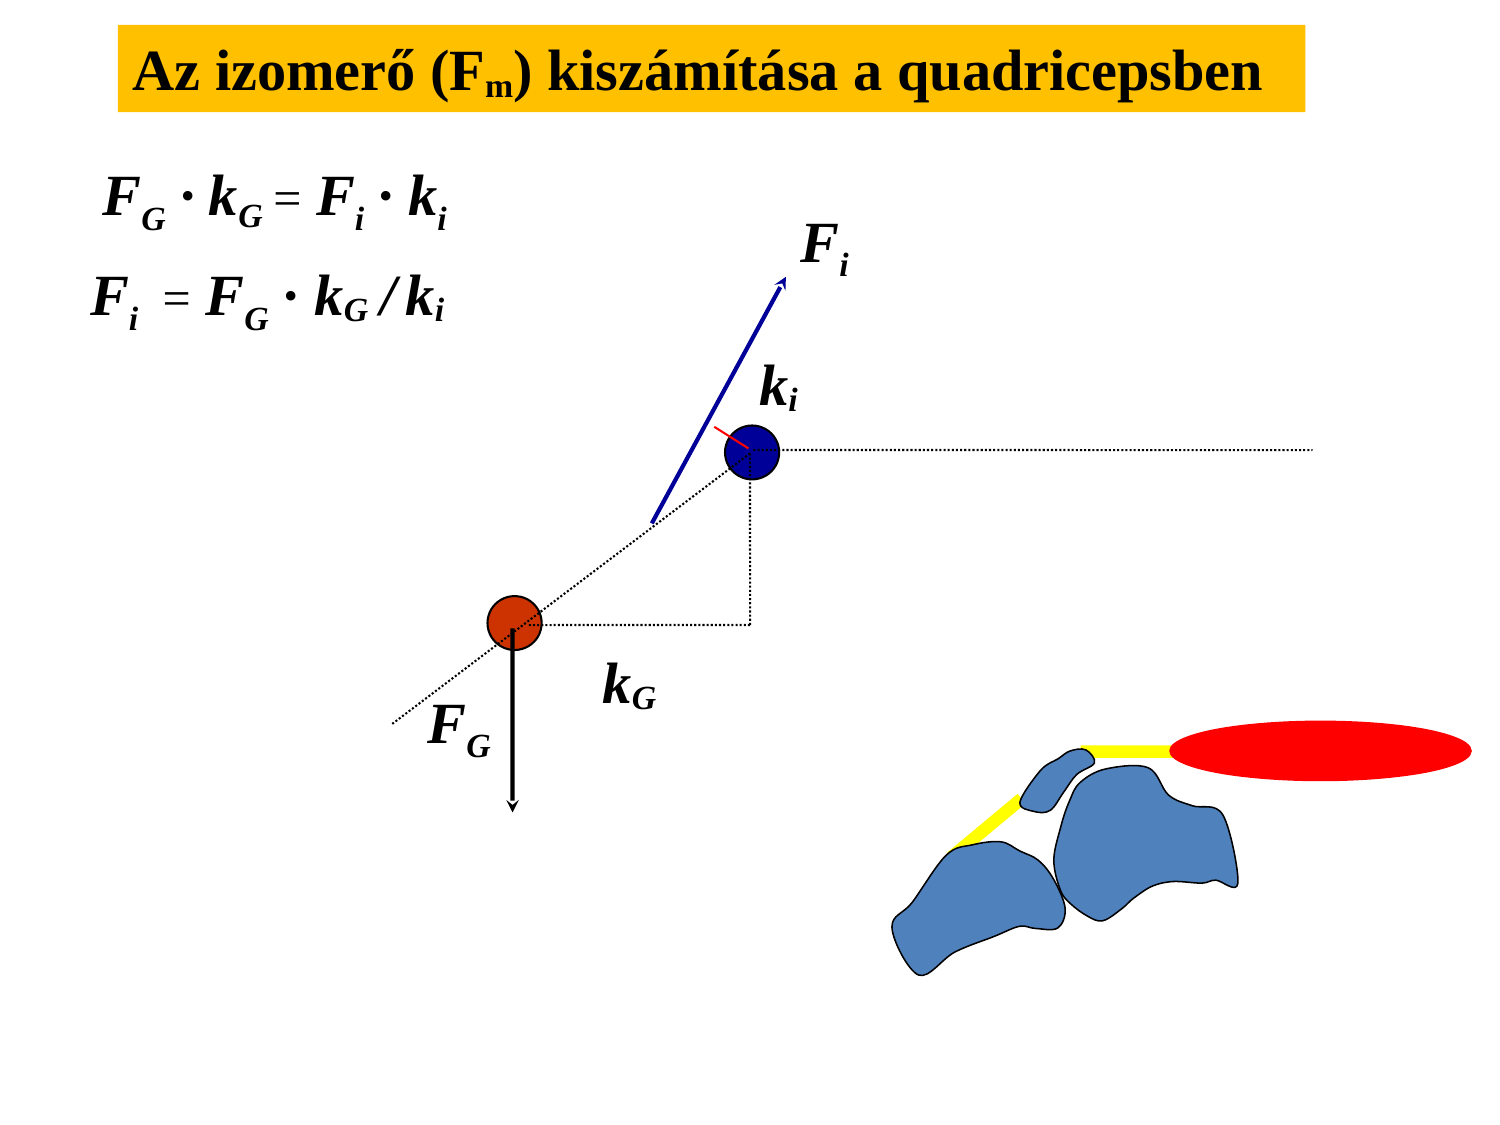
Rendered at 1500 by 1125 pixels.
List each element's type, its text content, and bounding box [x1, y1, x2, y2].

text_box ki [712, 339, 845, 423]
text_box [390, 425, 1313, 726]
text_box [506, 800, 519, 813]
text_box Az izomerő (Fm) kiszámítása a quadricepsben [117, 24, 1306, 113]
text_box FG · kG = Fi · ki [74, 149, 513, 245]
text_box Fi [785, 196, 886, 292]
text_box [879, 721, 1472, 965]
text_box Fi = FG · kG / ki [62, 249, 550, 345]
text_box [774, 277, 785, 290]
text_box FG [412, 734, 513, 773]
